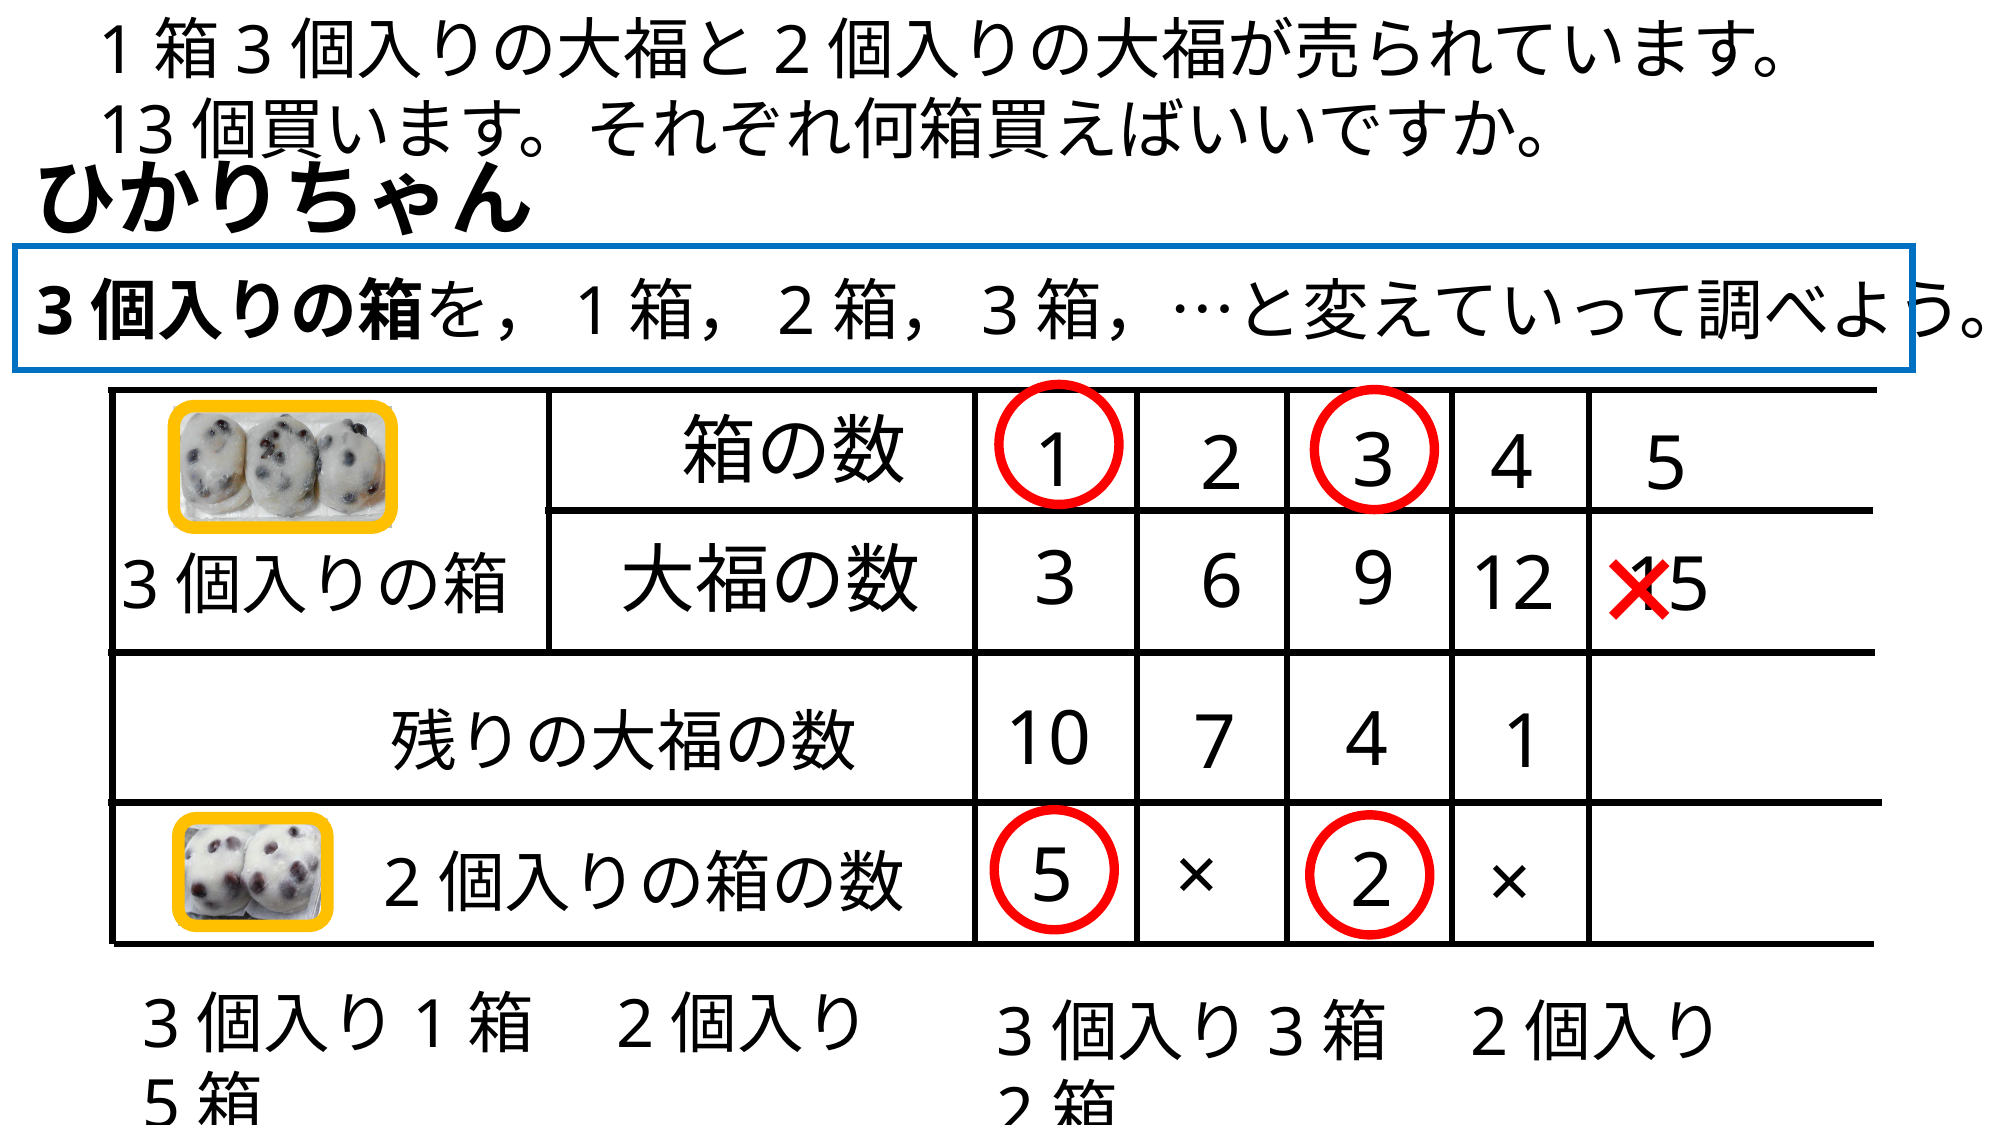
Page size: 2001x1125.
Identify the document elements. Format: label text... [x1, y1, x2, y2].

text_box 1箱3個入りの大福と2個入りの大福が売られています。 13個買います。それぞれ何箱買えばいいですか。 [84, 0, 1924, 174]
text_box 3個入りの箱を，1箱，2箱，3箱，…と変えていって調べよう。 [1913, 260, 2000, 356]
text_box [1035, 383, 1083, 388]
text_box 3個入り1箱 2個入り5箱 [127, 973, 936, 1125]
text_box [14, 245, 1913, 371]
text_box ひかりちゃん [19, 137, 612, 253]
text_box 3個入り3箱 2個入り2箱 [982, 981, 1791, 1125]
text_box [107, 388, 1882, 946]
